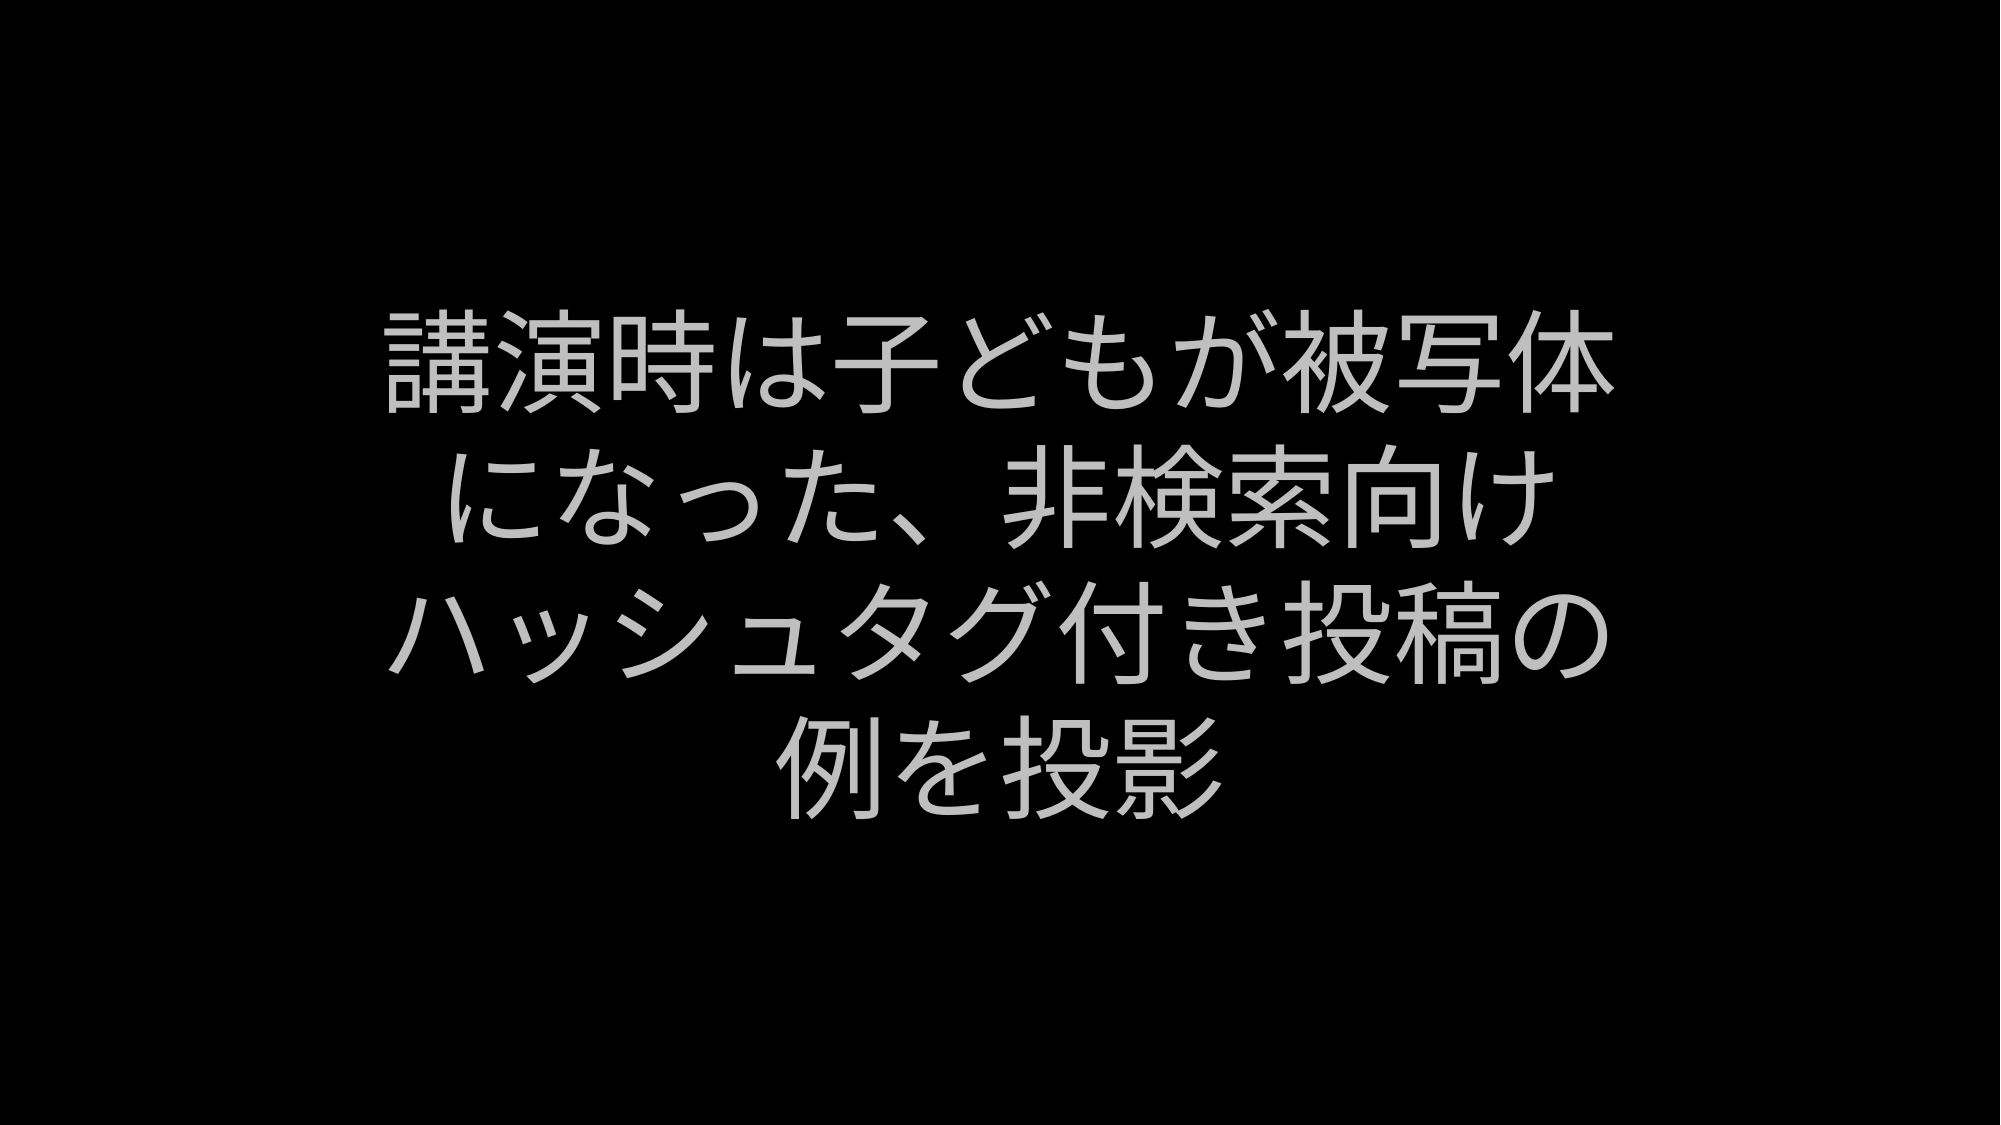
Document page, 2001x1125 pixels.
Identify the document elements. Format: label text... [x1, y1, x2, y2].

title 講演時は子どもが被写体になった、非検索向け ハッシュタグ付き投稿の例を投影 [360, 441, 1640, 683]
text_box [0, 0, 2000, 1125]
